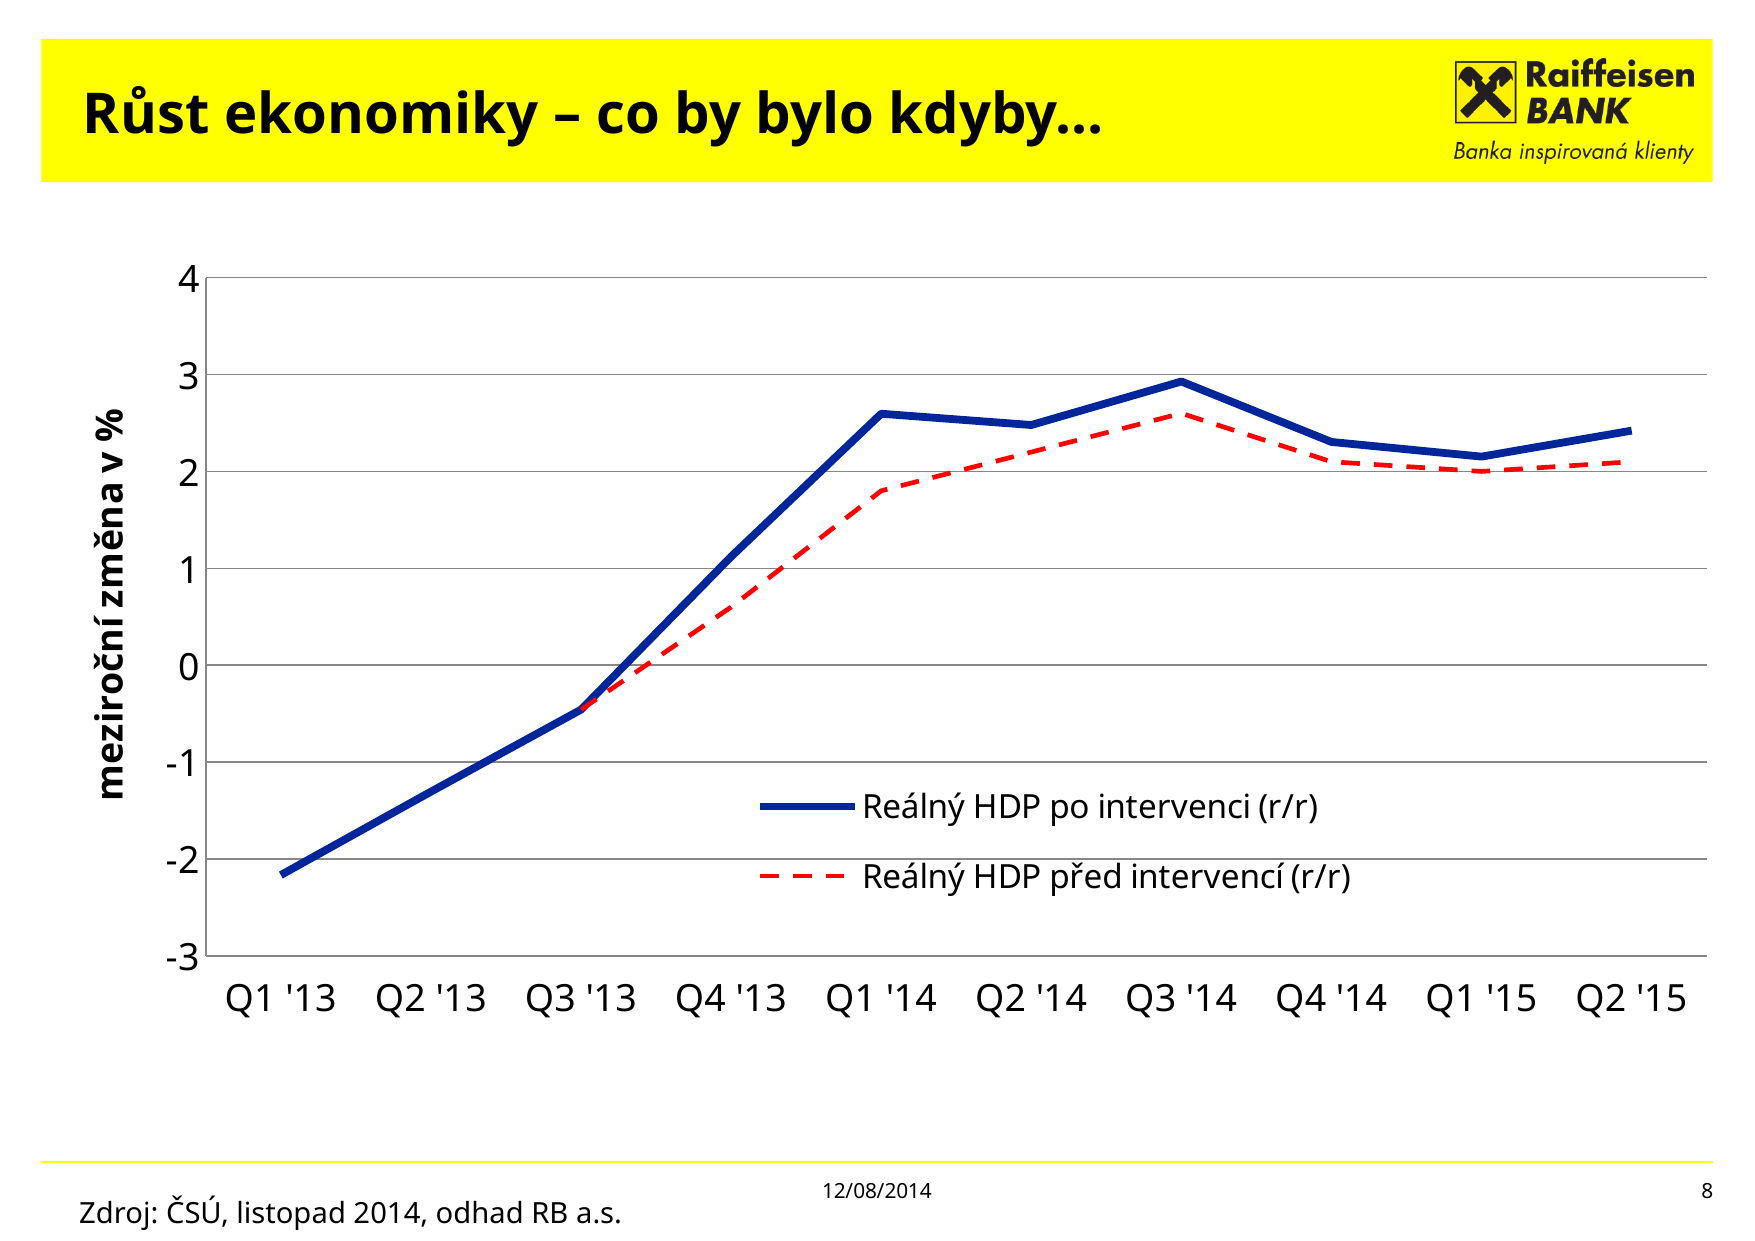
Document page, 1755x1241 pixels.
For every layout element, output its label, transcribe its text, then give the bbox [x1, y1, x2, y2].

picture [1454, 58, 1694, 164]
title Růst ekonomiky – co by bylo kdyby… [82, 39, 1427, 183]
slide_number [739, 1177, 1014, 1241]
chart [36, 240, 1716, 1072]
text_box Zdroj: ČSÚ, listopad 2014, odhad RB a.s. [61, 1171, 806, 1239]
slide_number 8 [1014, 1177, 1713, 1241]
